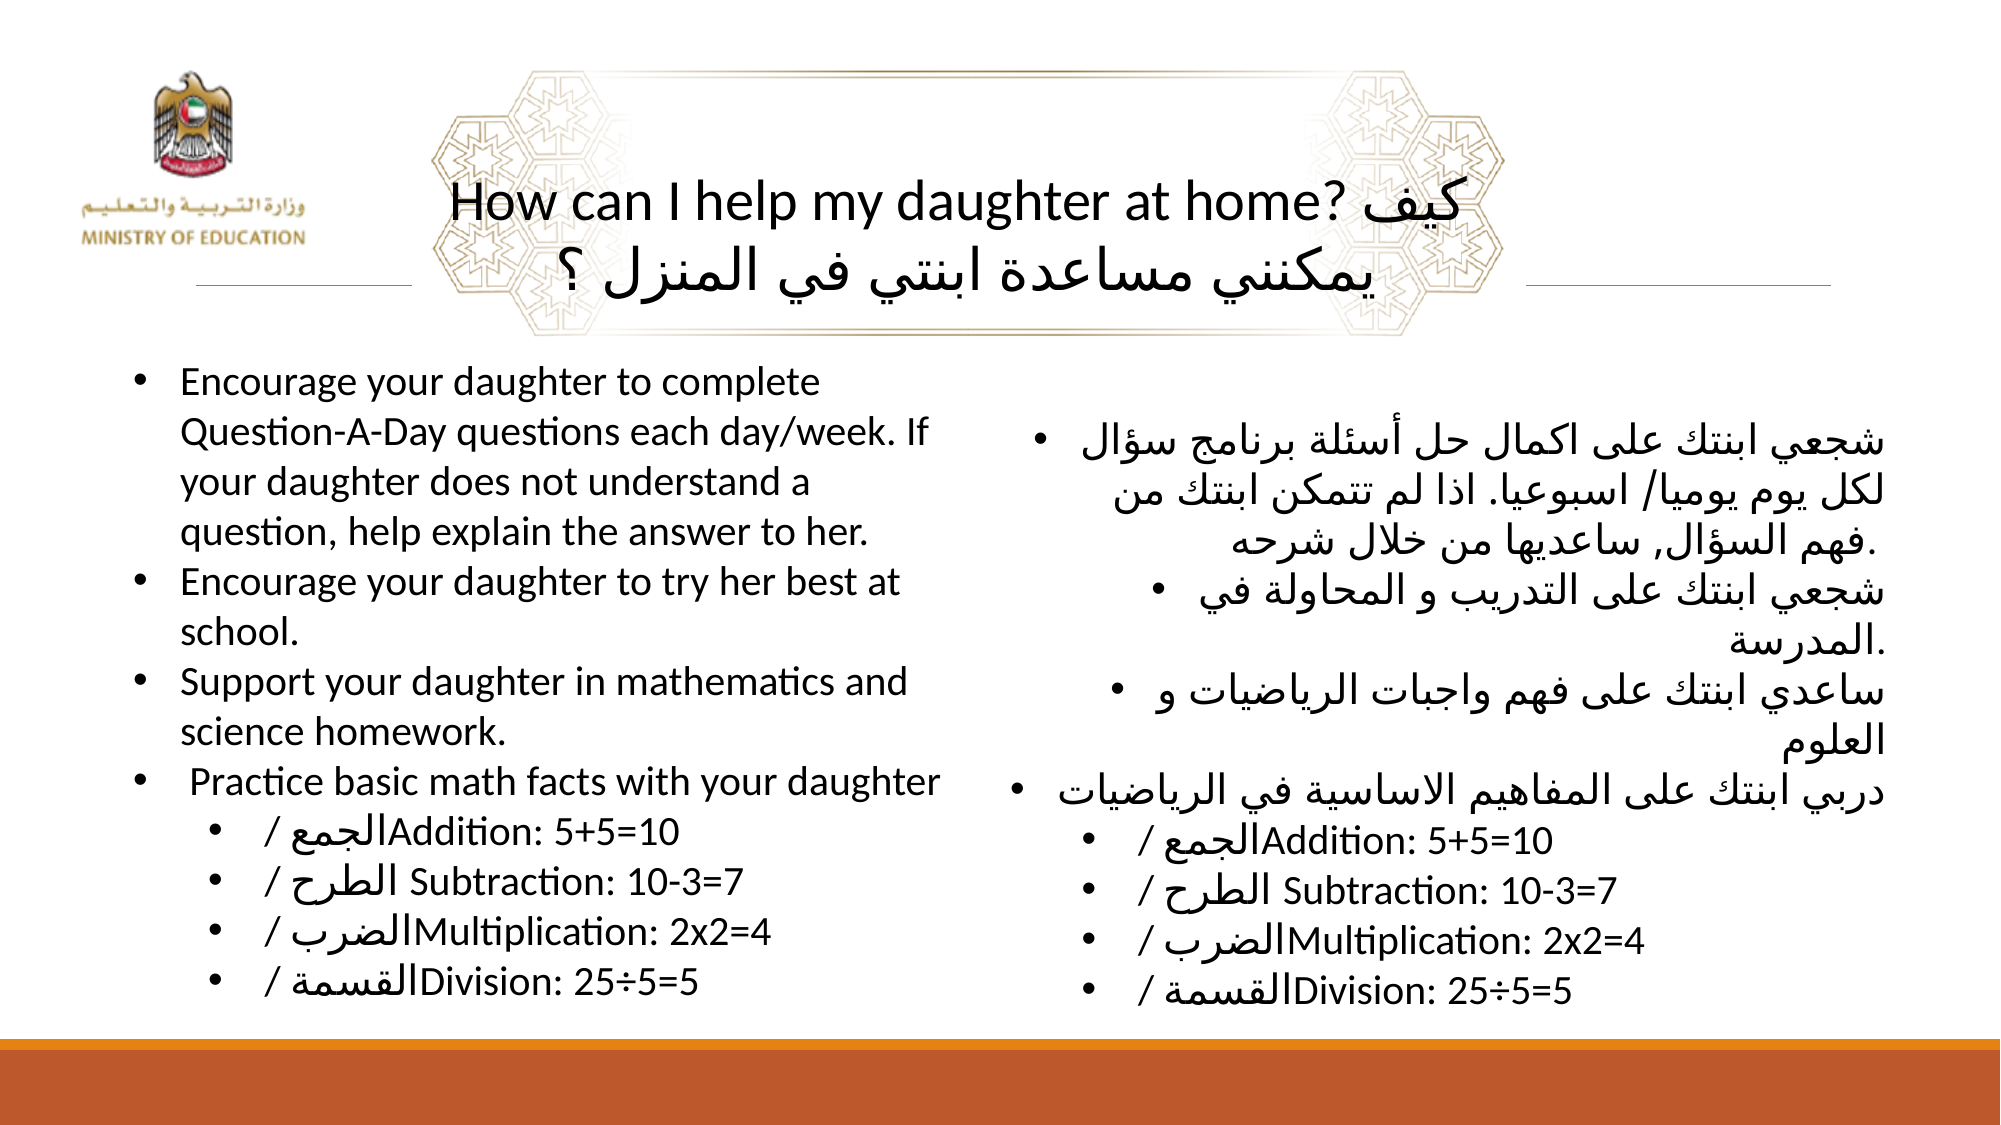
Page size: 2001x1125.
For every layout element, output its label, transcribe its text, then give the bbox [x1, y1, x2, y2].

text_box Encourage your daughter to complete Question-A-Day questions each day/week. If your daughter does not understand a question, help explain the answer to her. Encourage your daughter to try her best at school. Support your daughter in mathematics and science homework. Practice basic math facts with your daughter / الجمعAddition: 5+5=10 / الطرح Subtraction: 10-3=7 / الضربMultiplication: 2x2=4 / القسمةDivision: 25÷5=5 [118, 346, 976, 1012]
picture [52, 35, 329, 275]
text_box شجعي ابنتك على اكمال حل أسئلة برنامج سؤال لكل يوم يوميا/ اسبوعيا. اذا لم تتمكن ابنتك من فهم السؤال, ساعديها من خلال شرحه. شجعي ابنتك على التدريب و المحاولة في المدرسة. ساعدي ابنتك على فهم واجبات الرياضيات و العلوم دربي ابنتك على المفاهيم الاساسية في الرياضيات / الجمعAddition: 5+5=10 / الطرح Subtraction: 10-3=7 / الضربMultiplication: 2x2=4 / القسمةDivision: 25÷5=5 [991, 405, 1902, 1021]
picture [412, 45, 1527, 355]
